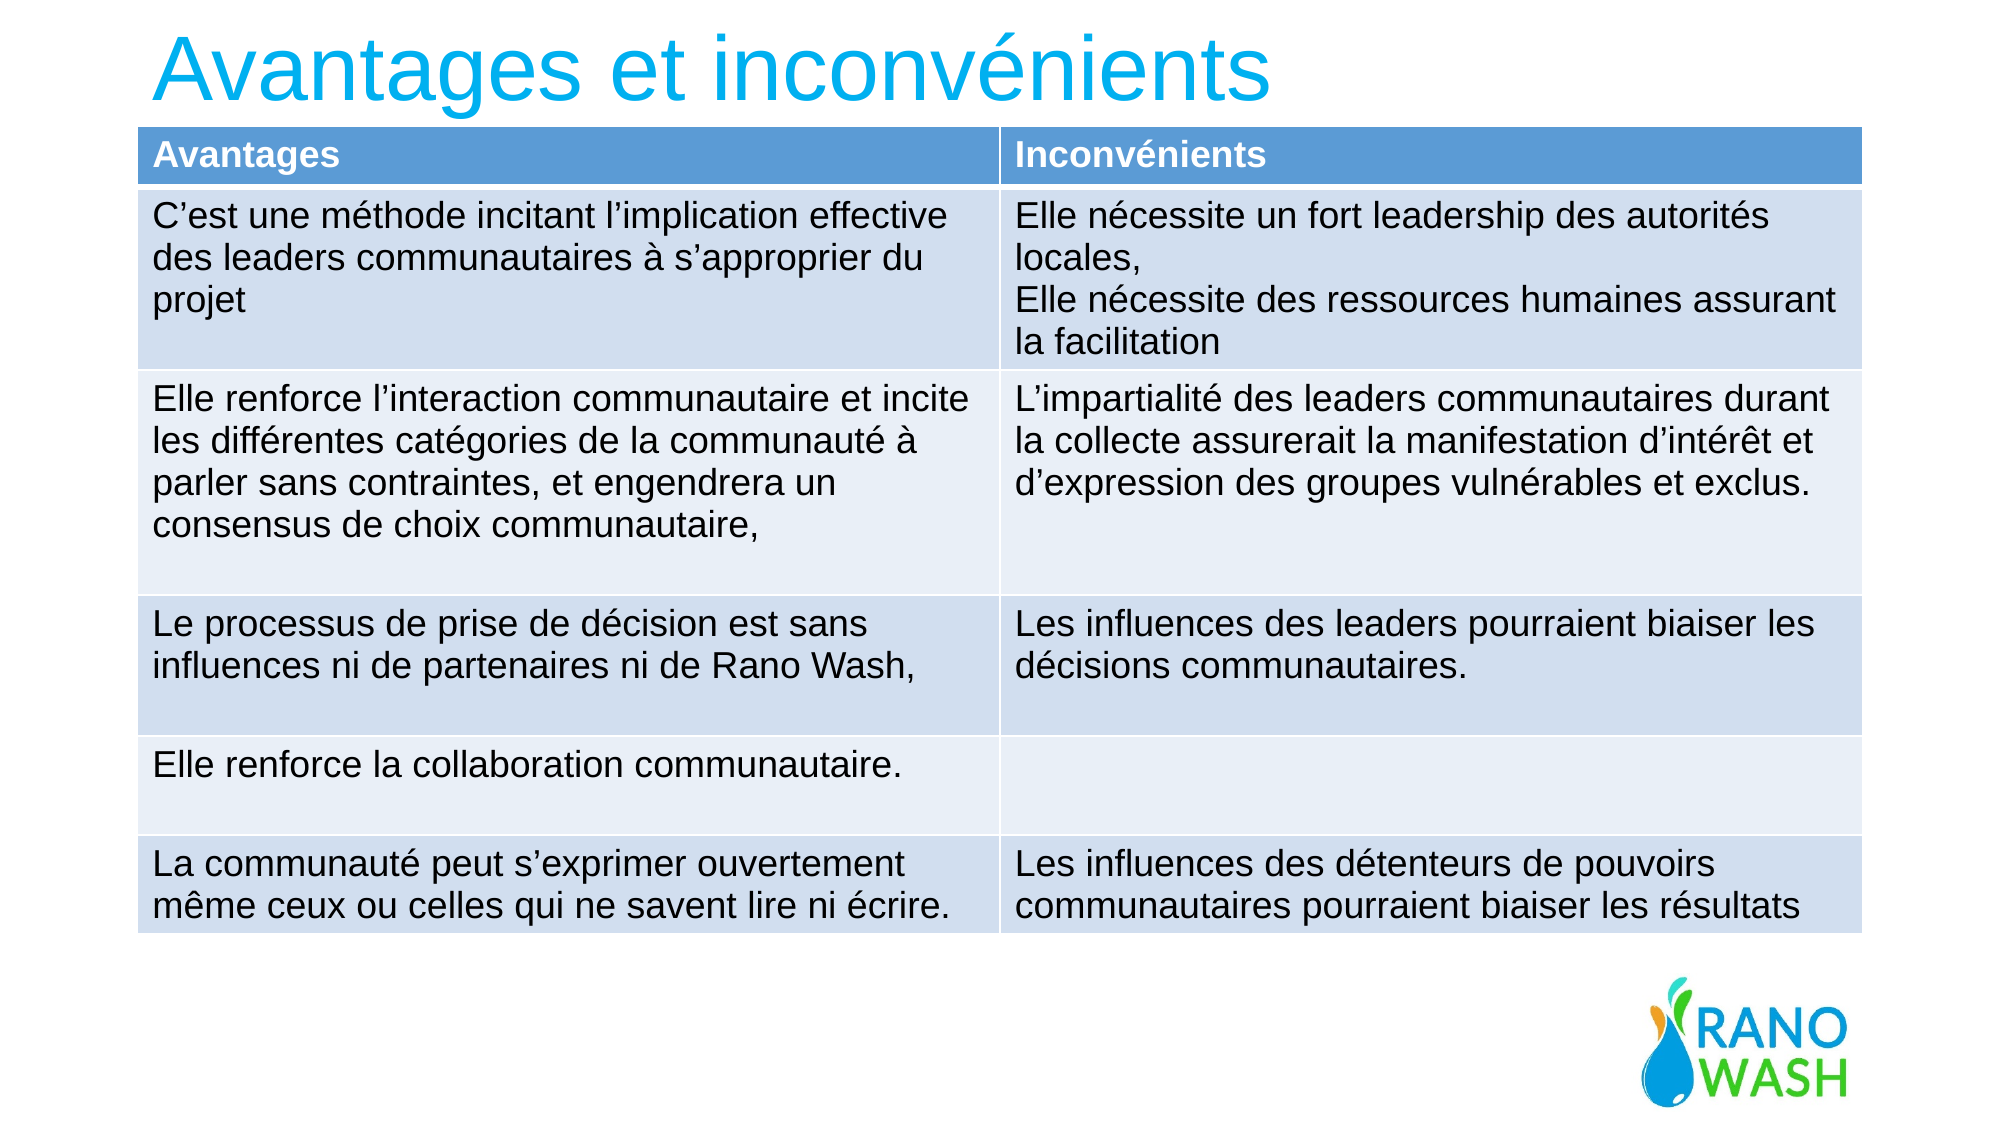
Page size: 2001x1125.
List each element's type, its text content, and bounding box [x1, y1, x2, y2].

table_cell [1001, 737, 1862, 834]
title Avantages et inconvénients [137, 0, 1863, 125]
table_header Avantages [138, 127, 999, 184]
table_header Inconvénients [1001, 127, 1862, 184]
table_cell La communauté peut s’exprimer ouvertement même ceux ou celles qui ne savent lire ni écrire. [138, 836, 999, 933]
table_cell Elle renforce la collaboration communautaire. [138, 737, 999, 834]
table_cell Elle renforce l’interaction communautaire et incite les différentes catégories de la communauté à parler sans contraintes, et engendrera un consensus de choix communautaire, [138, 371, 999, 594]
table_cell C’est une méthode incitant l’implication effective des leaders communautaires à s’approprier du projet [138, 190, 999, 369]
table_cell Le processus de prise de décision est sans influences ni de partenaires ni de Rano Wash, [138, 596, 999, 735]
picture [1631, 973, 1863, 1112]
table_cell L’impartialité des leaders communautaires durant la collecte assurerait la manifestation d’intérêt et d’expression des groupes vulnérables et exclus. [1001, 371, 1862, 594]
table_cell Les influences des leaders pourraient biaiser les décisions communautaires. [1001, 596, 1862, 735]
table_cell Les influences des détenteurs de pouvoirs communautaires pourraient biaiser les résultats [1001, 836, 1862, 933]
table_cell Elle nécessite un fort leadership des autorités locales, Elle nécessite des ressources humaines assurant la facilitation [1001, 190, 1862, 369]
